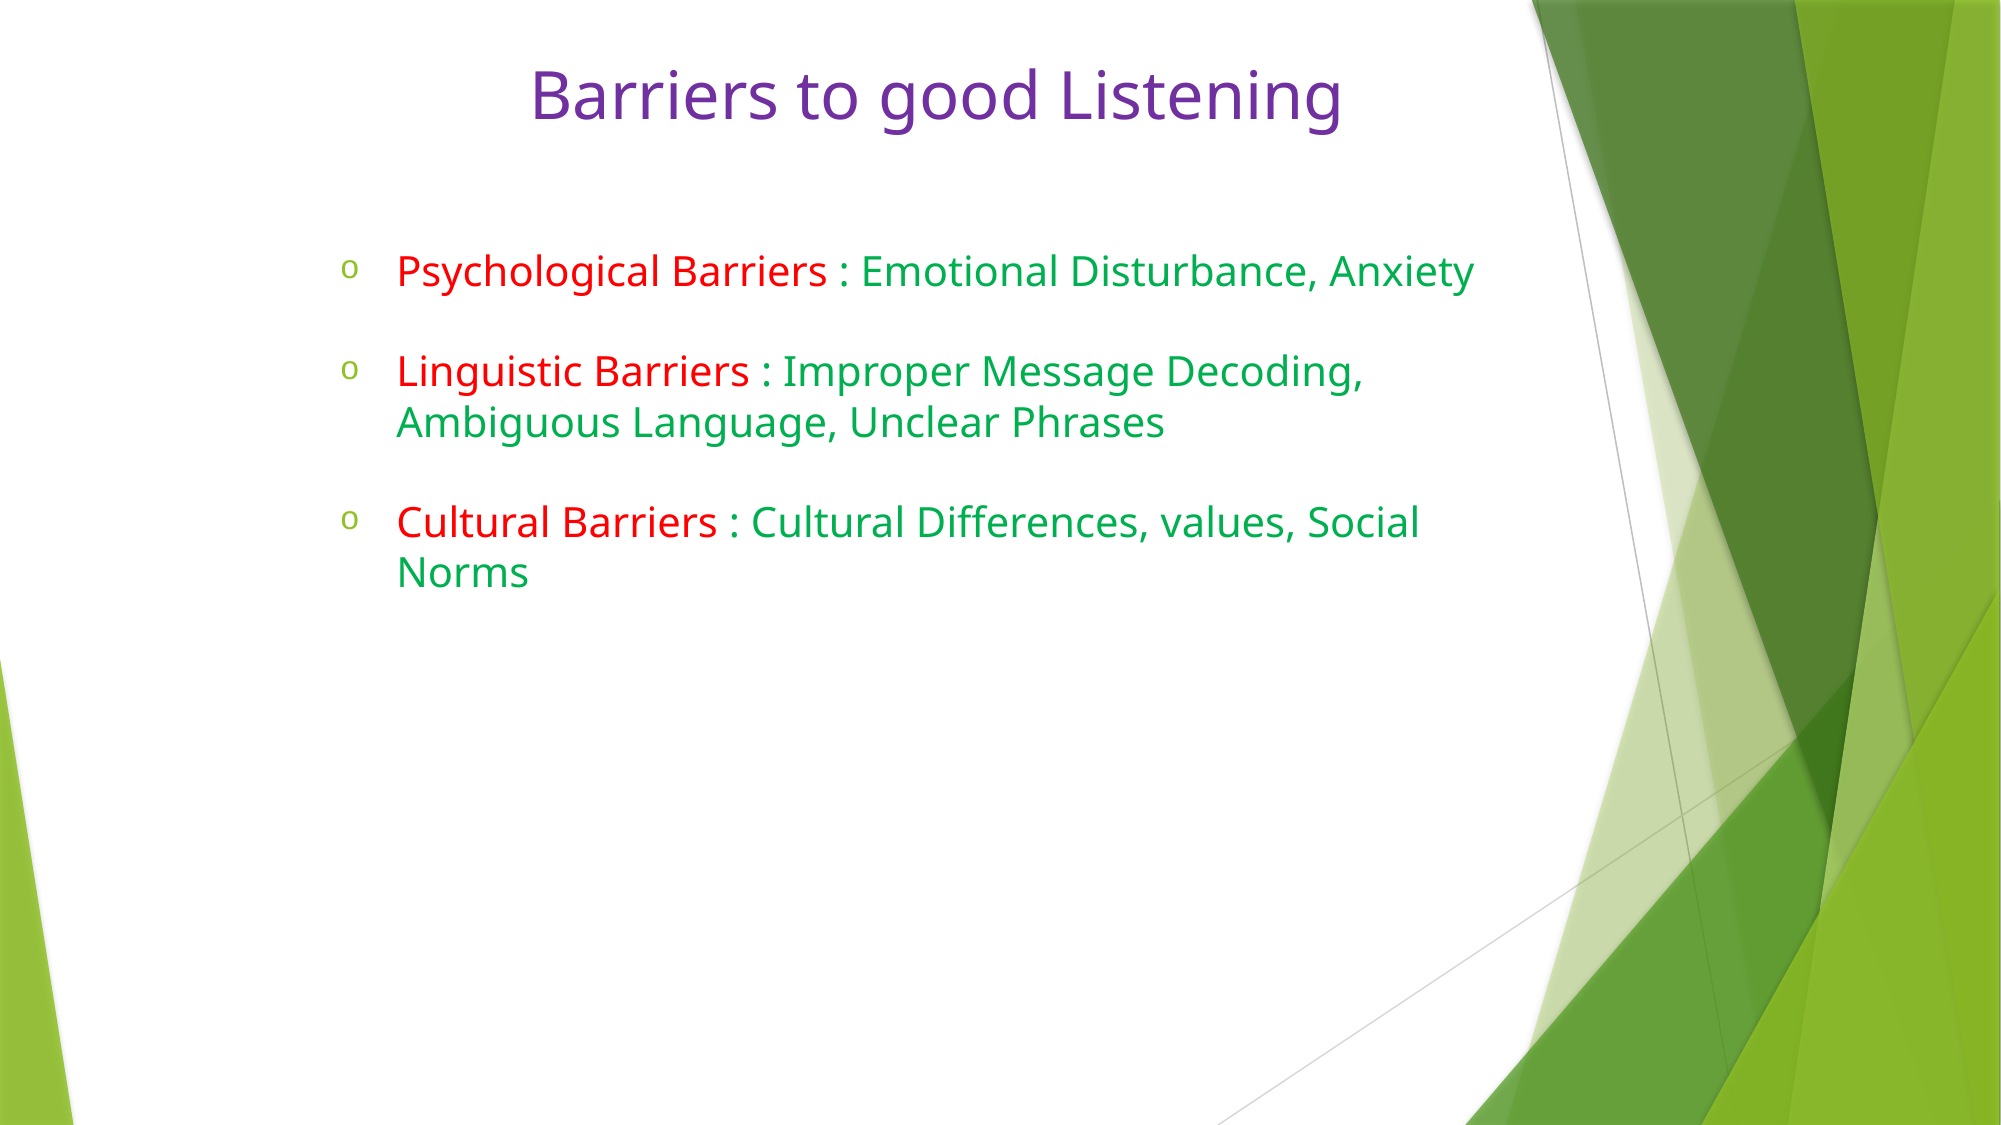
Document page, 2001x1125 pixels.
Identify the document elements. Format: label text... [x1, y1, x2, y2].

title Barriers to good Listening [324, 45, 1550, 188]
list Psychological Barriers : Emotional Disturbance, Anxiety Linguistic Barriers : Improper Message Decoding, Ambiguous Language, Unclear Phrases Cultural Barriers : Cultural Differences, values, Social Norms [324, 237, 1550, 1062]
